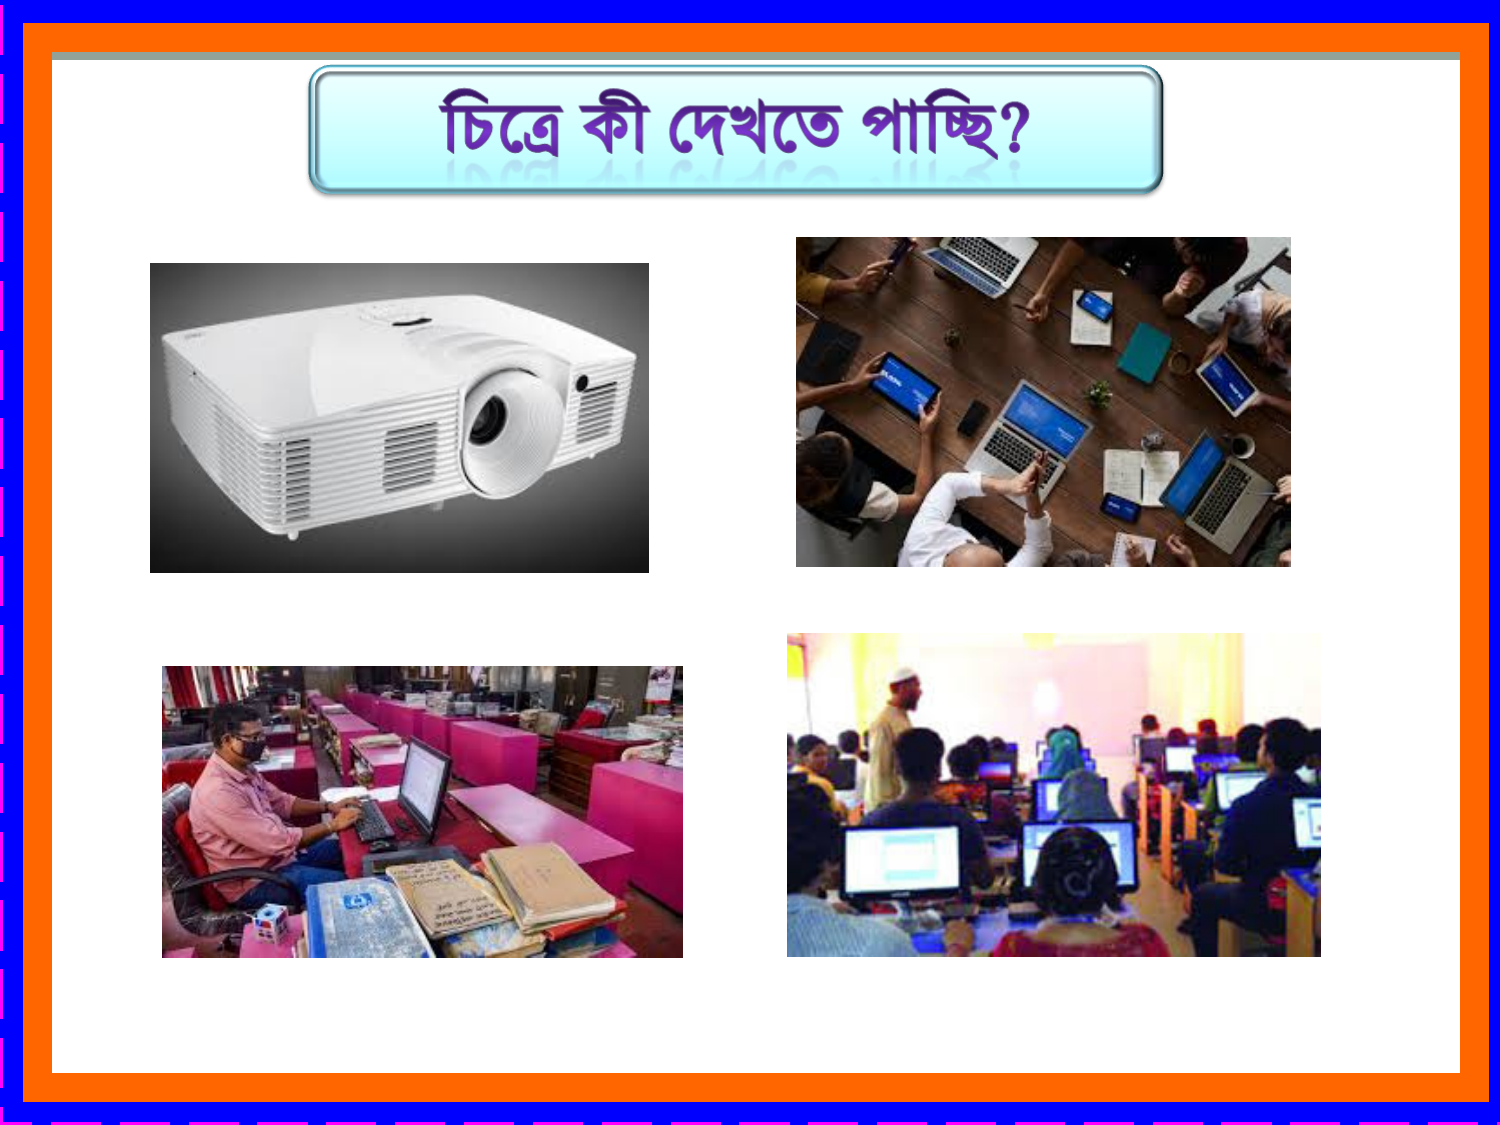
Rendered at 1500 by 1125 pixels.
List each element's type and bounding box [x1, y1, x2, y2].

text_box [0, 0, 1500, 1125]
picture [149, 49, 1292, 574]
text_box [37, 37, 1475, 1088]
picture [787, 633, 1322, 957]
picture [162, 666, 683, 959]
